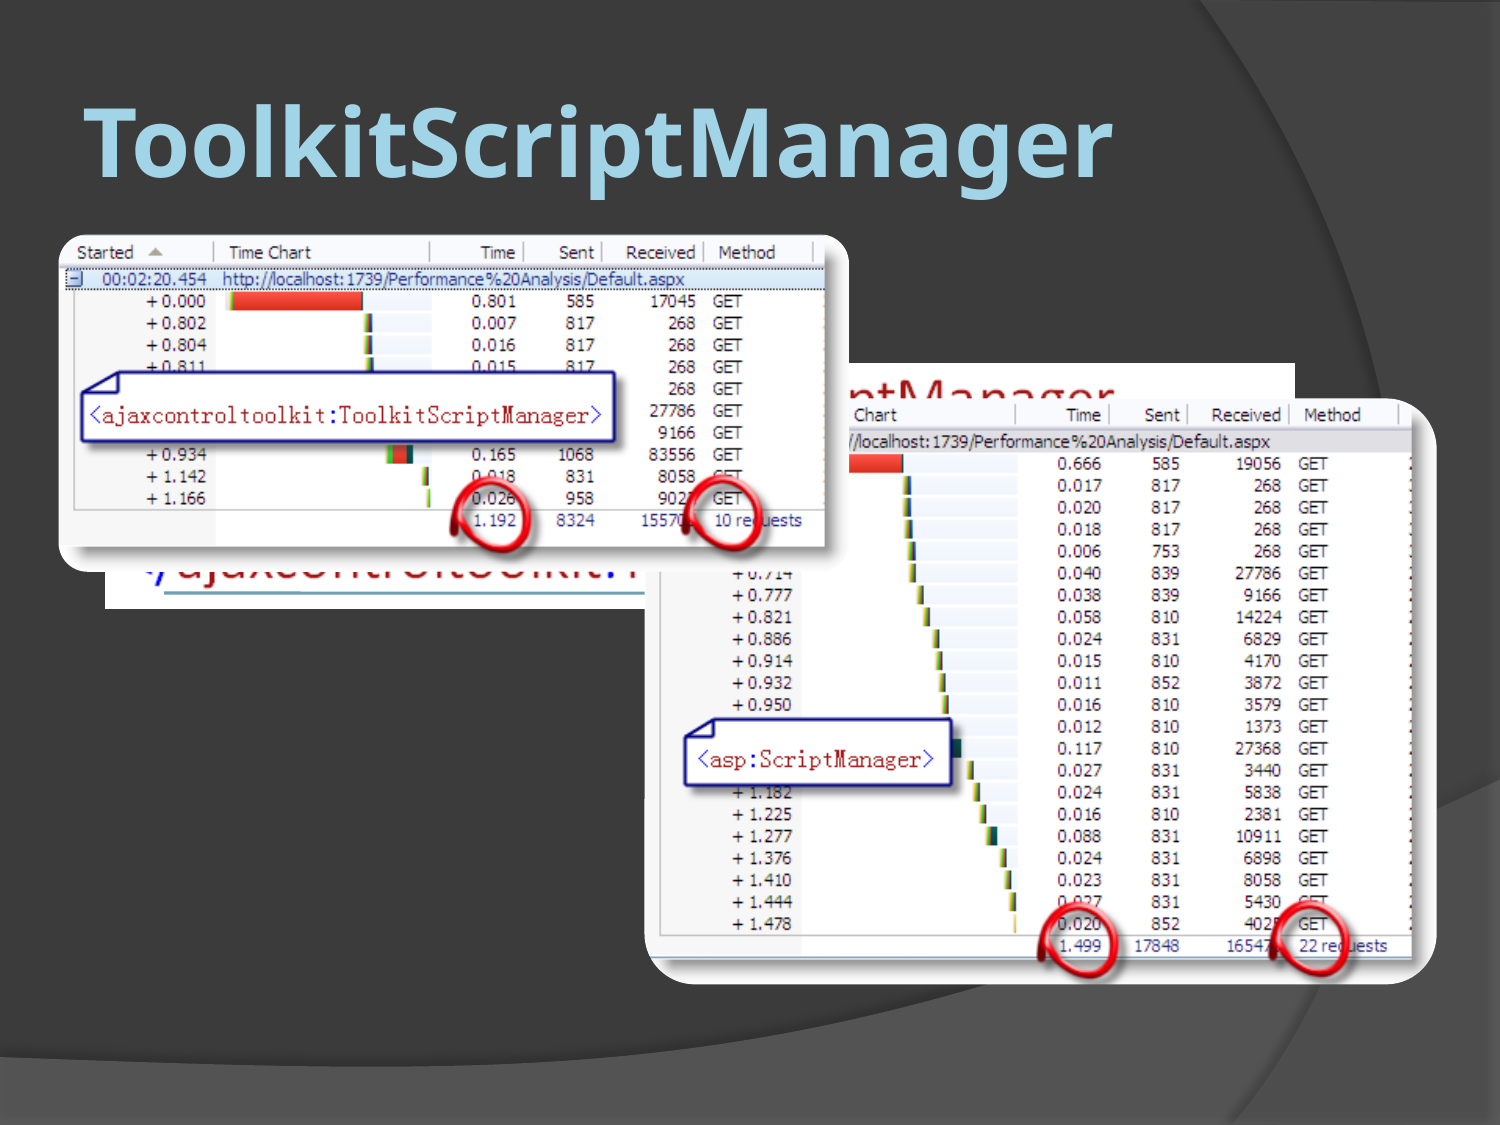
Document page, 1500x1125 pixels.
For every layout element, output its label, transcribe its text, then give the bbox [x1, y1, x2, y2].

picture [58, 234, 850, 572]
title ToolkitScriptManager [75, 45, 1300, 233]
picture [858, 362, 1295, 390]
picture [105, 580, 636, 609]
picture [644, 398, 1437, 985]
